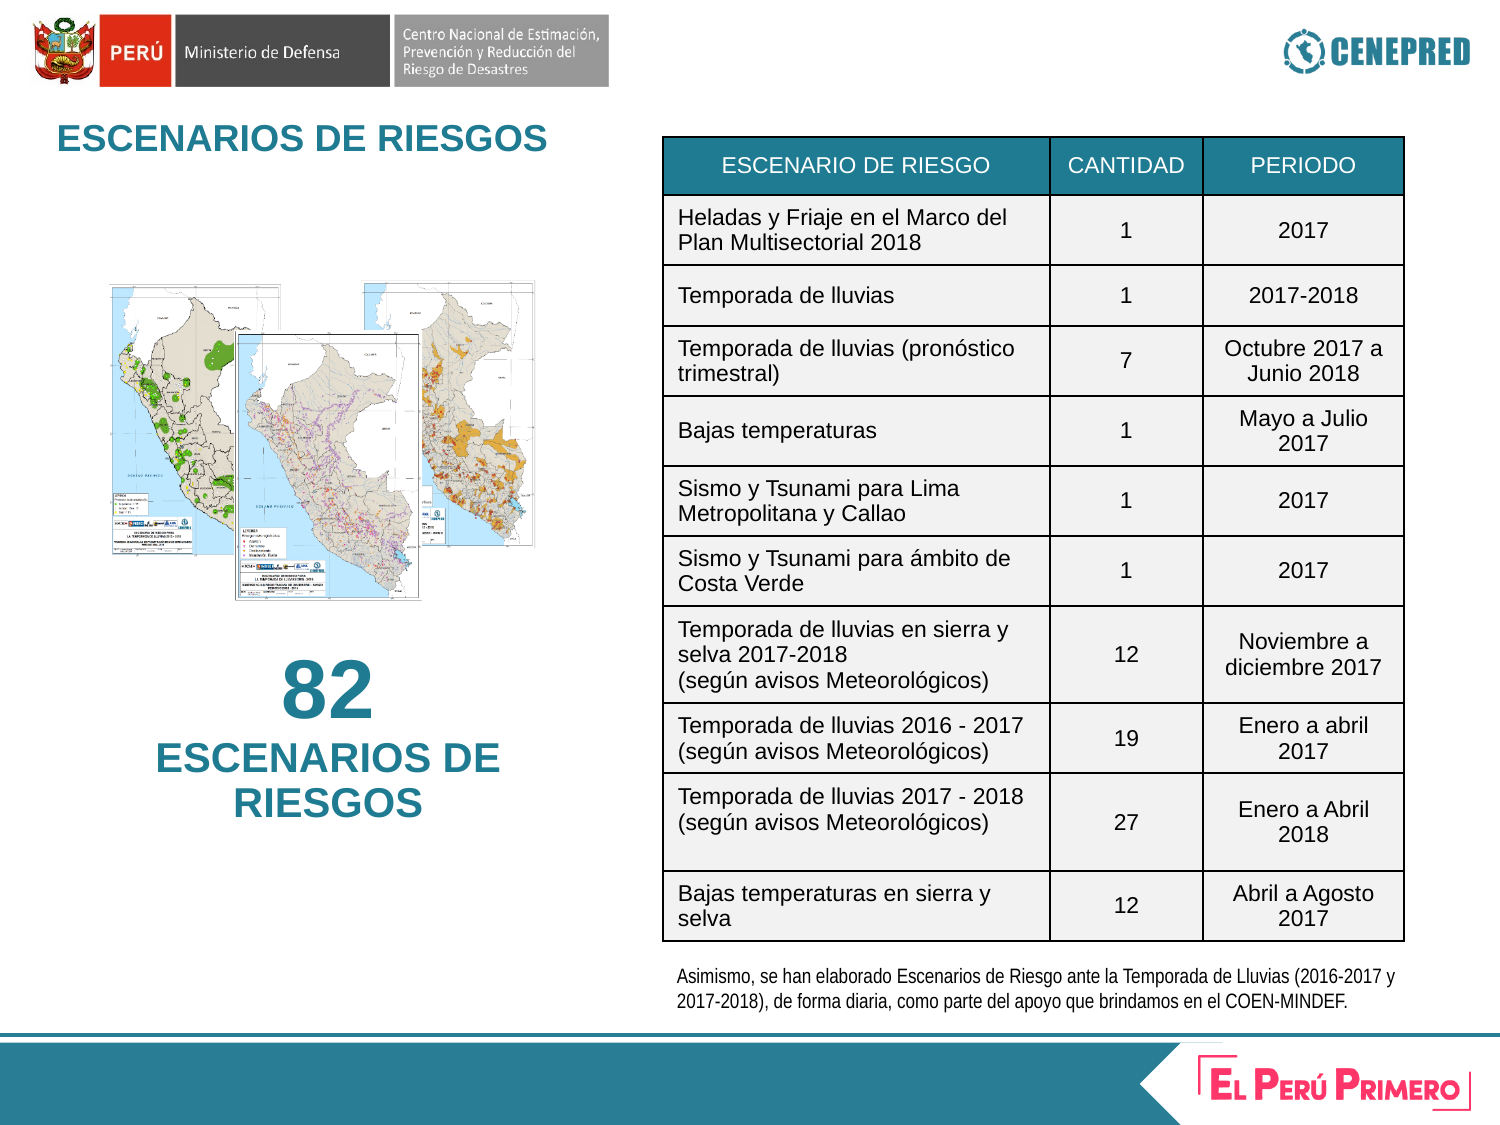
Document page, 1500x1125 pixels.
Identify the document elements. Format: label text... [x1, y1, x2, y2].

table_cell Enero a Abril 2018 [1204, 774, 1403, 870]
table_cell 2017 [1204, 467, 1403, 535]
table_cell 27 [1051, 774, 1202, 870]
text_box Asimismo, se han elaborado Escenarios de Riesgo ante la Temporada de Lluvias (2016-2017 y 2017-2018), de forma diaria, como parte del apoyo que brindamos en el COEN-MINDEF. [662, 955, 1430, 1020]
table_cell 1 [1051, 397, 1202, 465]
table_cell Bajas temperaturas [664, 397, 1049, 465]
picture [1198, 1055, 1471, 1111]
table_cell 12 [1051, 872, 1202, 940]
table_cell Temporada de lluvias (pronóstico trimestral) [664, 327, 1049, 395]
table_cell Abril a Agosto 2017 [1204, 872, 1403, 940]
table_cell 2017-2018 [1204, 266, 1403, 325]
table_cell 7 [1051, 327, 1202, 395]
table_cell 1 [1051, 266, 1202, 325]
table_header ESCENARIO DE RIESGO [664, 138, 1049, 194]
table_cell 19 [1051, 704, 1202, 772]
table_cell Enero a abril 2017 [1204, 704, 1403, 772]
table_cell Temporada de lluvias [664, 266, 1049, 325]
table_cell 1 [1051, 537, 1202, 605]
table_cell Noviembre a diciembre 2017 [1204, 607, 1403, 702]
table_header CANTIDAD [1051, 138, 1202, 194]
table_cell Octubre 2017 a Junio 2018 [1204, 327, 1403, 395]
text_box ESCENARIOS DE RIESGOS [41, 106, 1283, 167]
table_cell Heladas y Friaje en el Marco del Plan Multisectorial 2018 [664, 196, 1049, 264]
table_cell 2017 [1204, 196, 1403, 264]
table_cell Temporada de lluvias 2016 - 2017 (según avisos Meteorológicos) [664, 704, 1049, 772]
table_cell Temporada de lluvias 2017 - 2018 (según avisos Meteorológicos) [664, 774, 1049, 870]
table_cell 2017 [1204, 537, 1403, 605]
table_cell Temporada de lluvias en sierra y selva 2017-2018 (según avisos Meteorológicos) [664, 607, 1049, 702]
picture [29, 14, 609, 87]
table_cell 1 [1051, 196, 1202, 264]
picture [1283, 28, 1470, 74]
table_cell 1 [1051, 467, 1202, 535]
picture [108, 278, 536, 601]
table_header PERIODO [1204, 138, 1403, 194]
text_box 82 ESCENARIOS DE RIESGOS [80, 612, 576, 862]
table_cell Mayo a Julio 2017 [1204, 397, 1403, 465]
table_cell 12 [1051, 607, 1202, 702]
table_cell Sismo y Tsunami para Lima Metropolitana y Callao [664, 467, 1049, 535]
table_cell Bajas temperaturas en sierra y selva [664, 872, 1049, 940]
table_cell Sismo y Tsunami para ámbito de Costa Verde [664, 537, 1049, 605]
